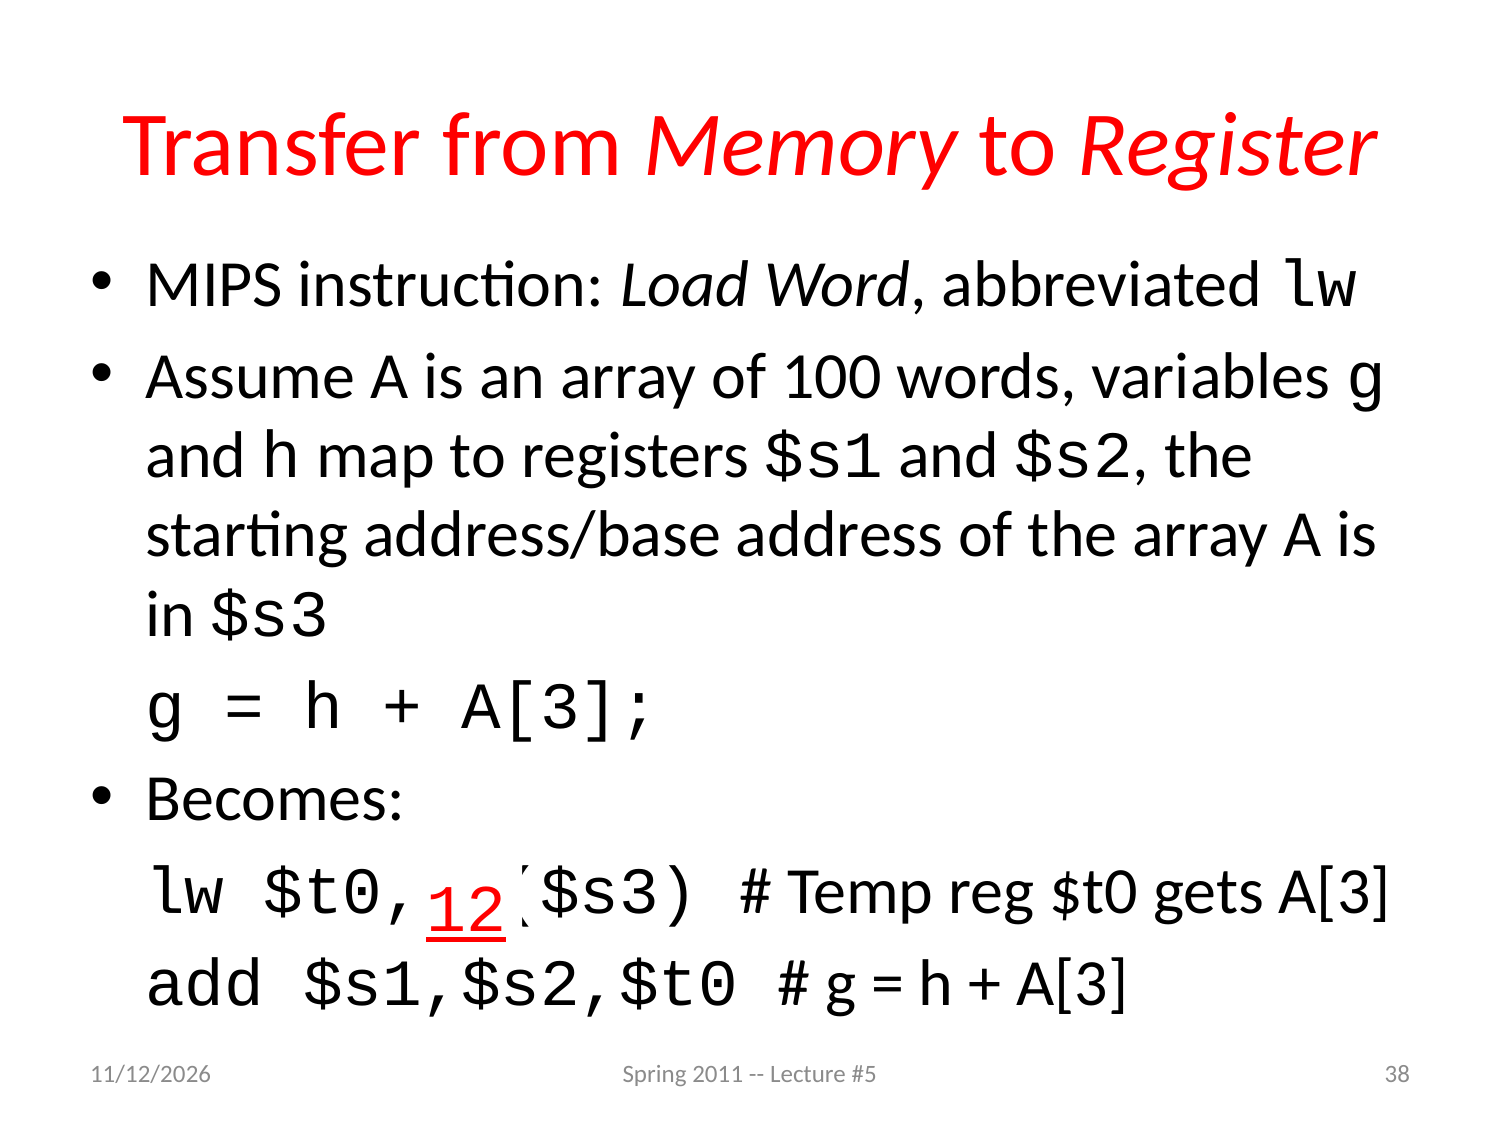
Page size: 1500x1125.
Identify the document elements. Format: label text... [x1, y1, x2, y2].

text_box 12 [411, 857, 523, 953]
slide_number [75, 1042, 425, 1103]
list MIPS instruction: Load Word, abbreviated lw Assume A is an array of 100 words, variables g and h map to registers $s1 and $s2, the starting address/base address of the array A is in $s3 g = h + A[3]; Becomes: lw $t0, 3($s3) # Temp reg $t0 gets A[3] add $s1,$s2,$t0 # g = h + A[3] [75, 232, 1425, 1103]
slide_number 38 [1074, 1042, 1425, 1103]
title Transfer from Memory to Register [75, 45, 1425, 232]
footer Spring 2011 -- Lecture #5 [512, 1042, 988, 1103]
